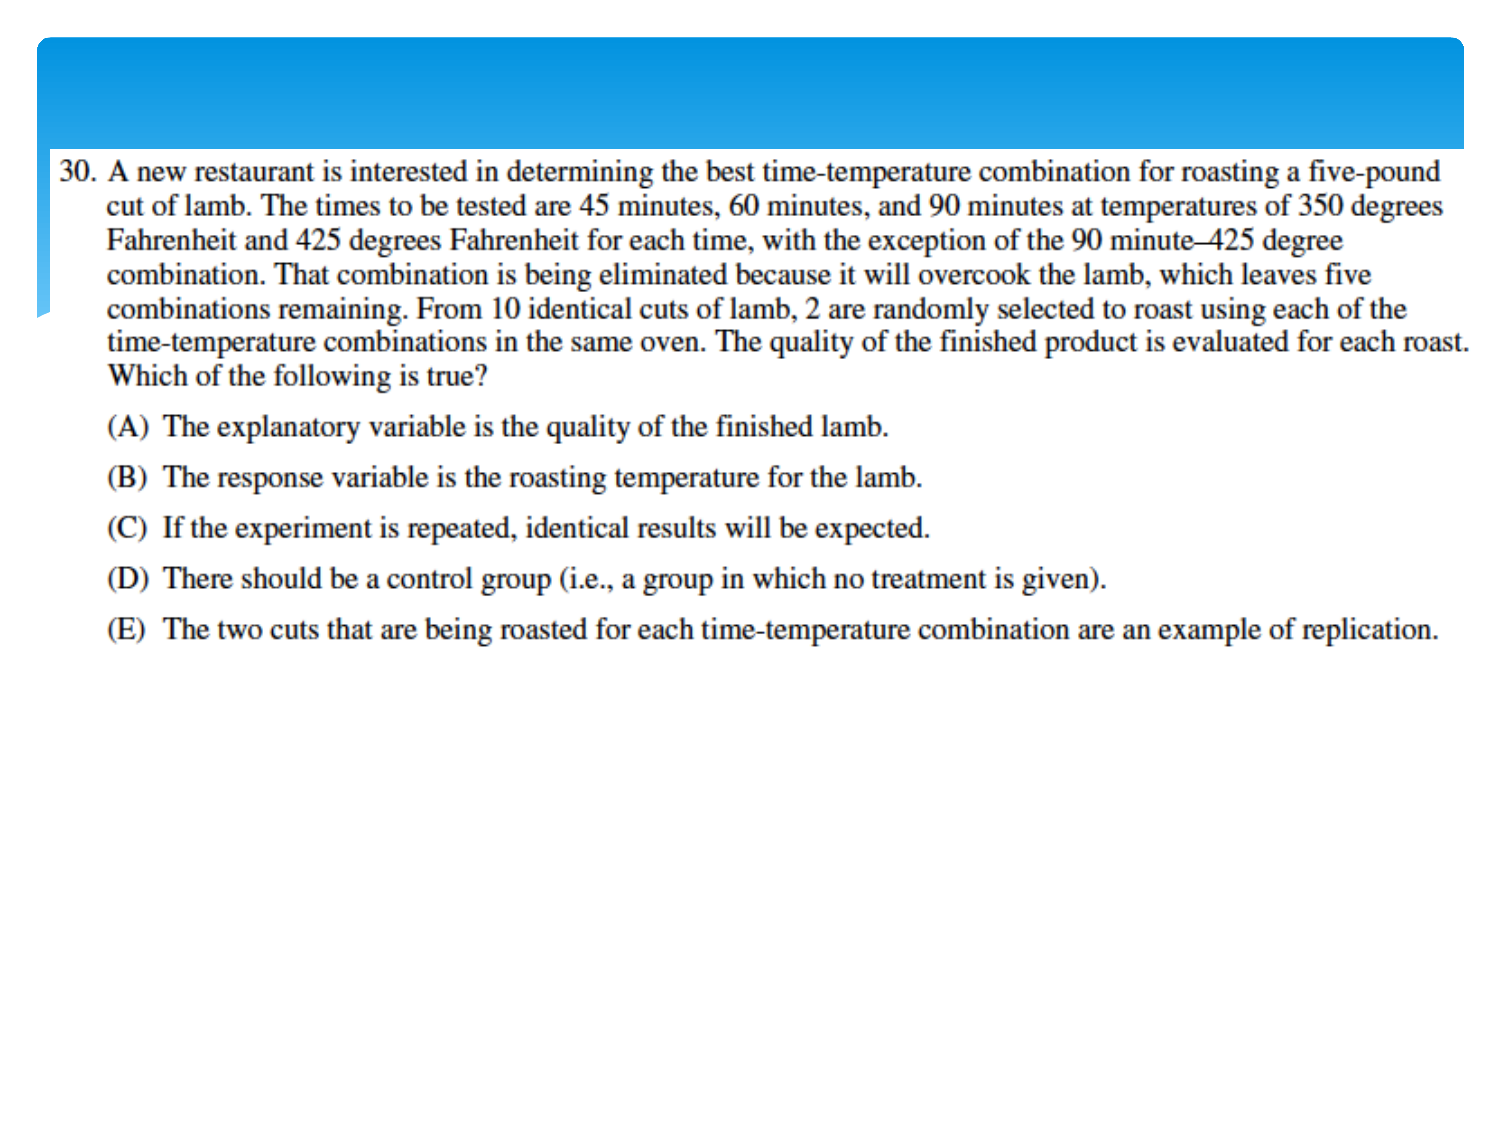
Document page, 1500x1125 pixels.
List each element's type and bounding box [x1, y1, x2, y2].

picture [49, 149, 1476, 663]
